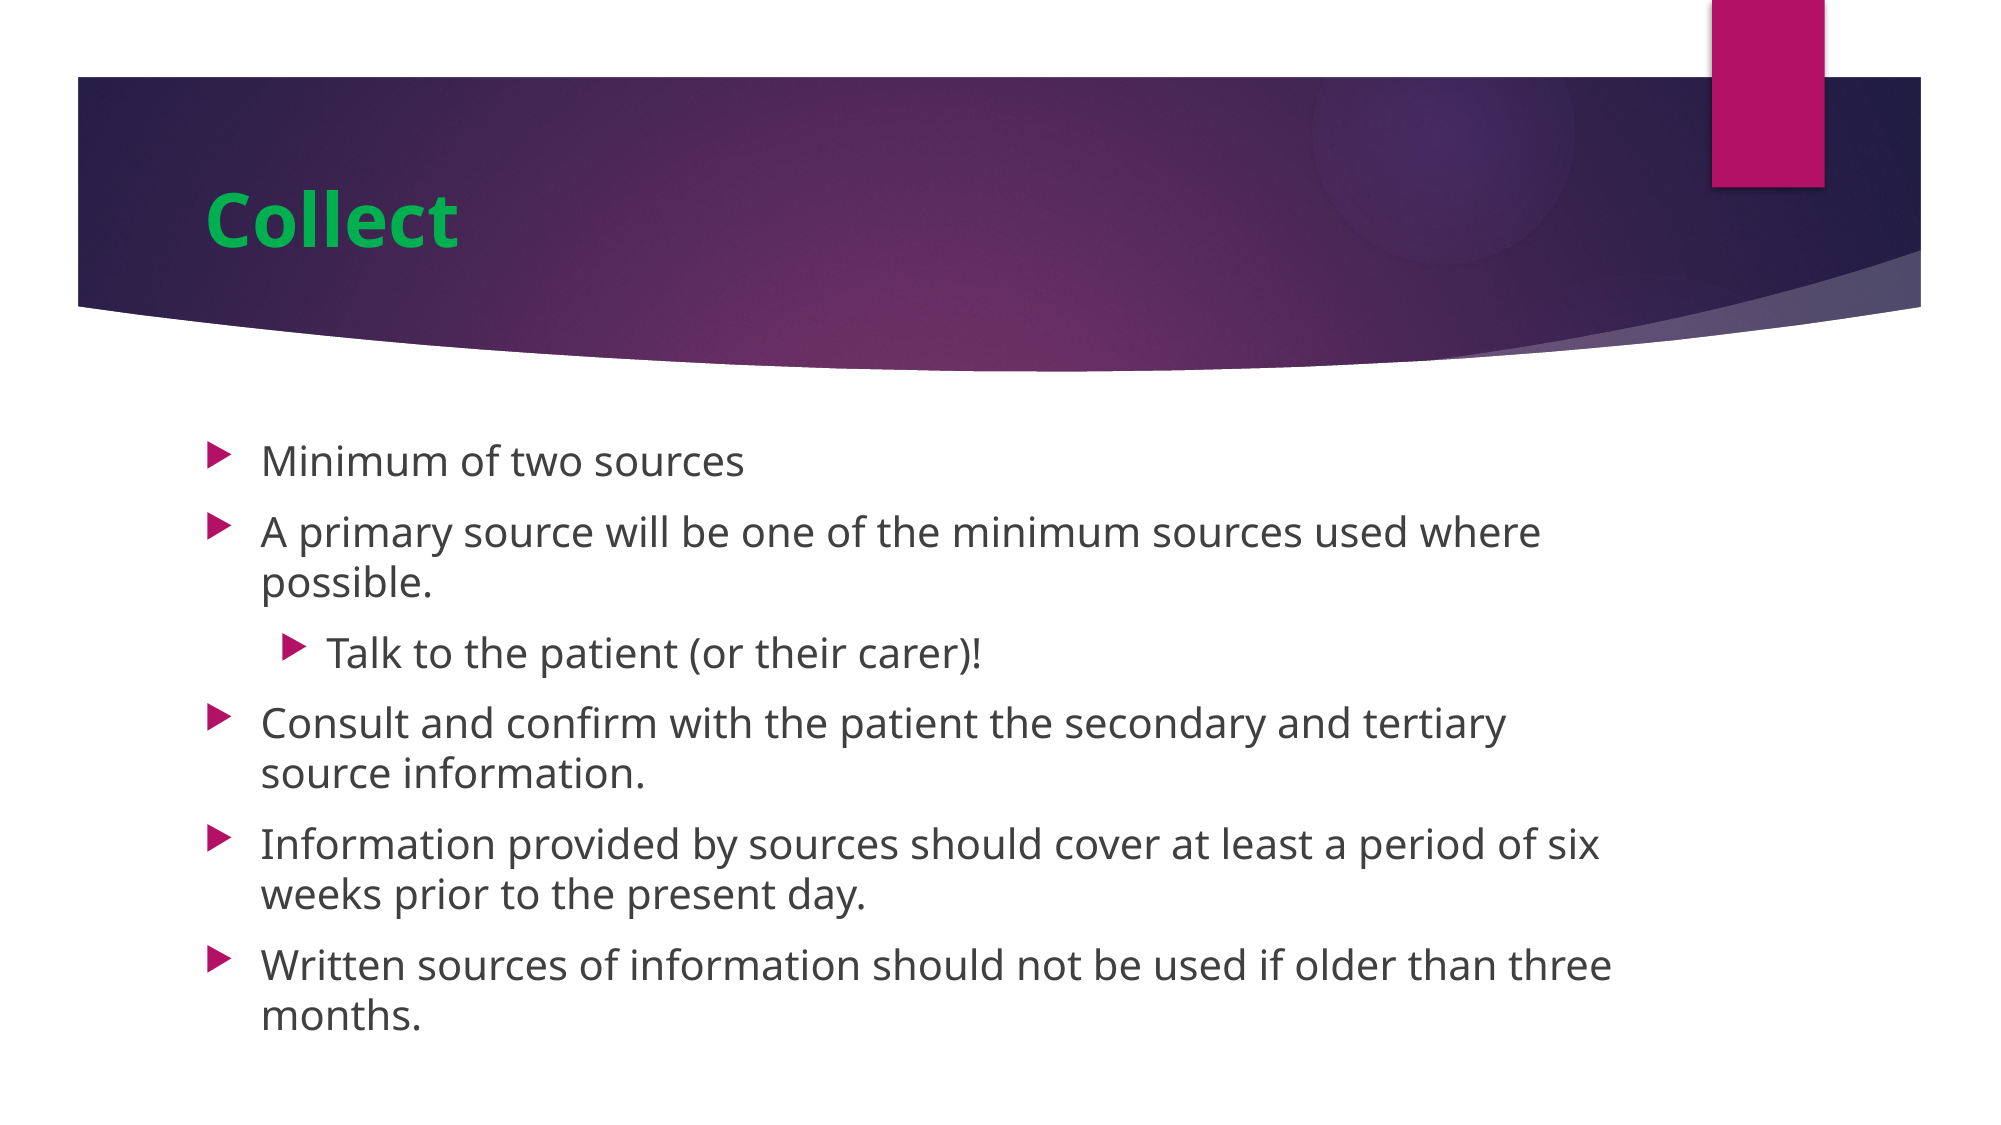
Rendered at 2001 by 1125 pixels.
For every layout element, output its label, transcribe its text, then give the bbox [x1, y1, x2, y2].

title Collect [189, 159, 1627, 276]
list Minimum of two sources A primary source will be one of the minimum sources used where possible. Talk to the patient (or their carer)! Consult and confirm with the patient the secondary and tertiary source information. Information provided by sources should cover at least a period of six weeks prior to the present day. Written sources of information should not be used if older than three months. [189, 427, 1638, 988]
